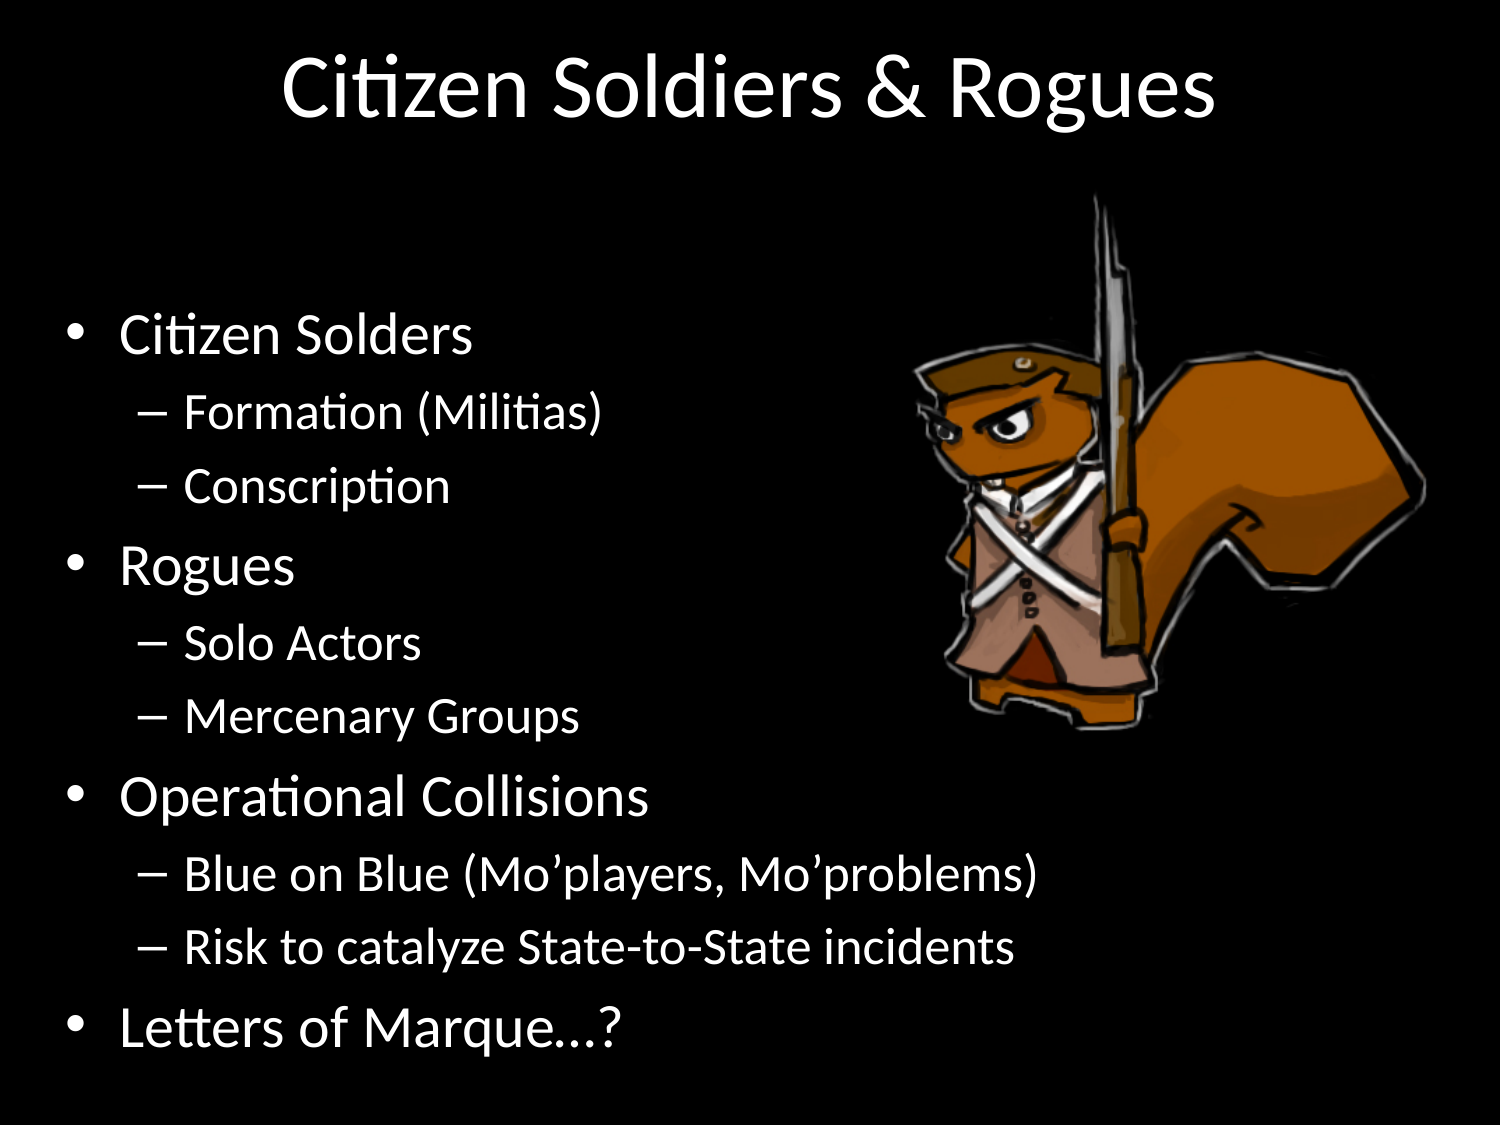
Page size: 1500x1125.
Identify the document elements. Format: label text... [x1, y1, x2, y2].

picture [887, 174, 1444, 751]
list Citizen Solders Formation (Militias) Conscription Rogues Solo Actors Mercenary Groups Operational Collisions Blue on Blue (Mo’players, Mo’problems) Risk to catalyze State-to-State incidents Letters of Marque…? [50, 287, 1425, 1075]
title Citizen Soldiers & Rogues [75, 0, 1425, 163]
